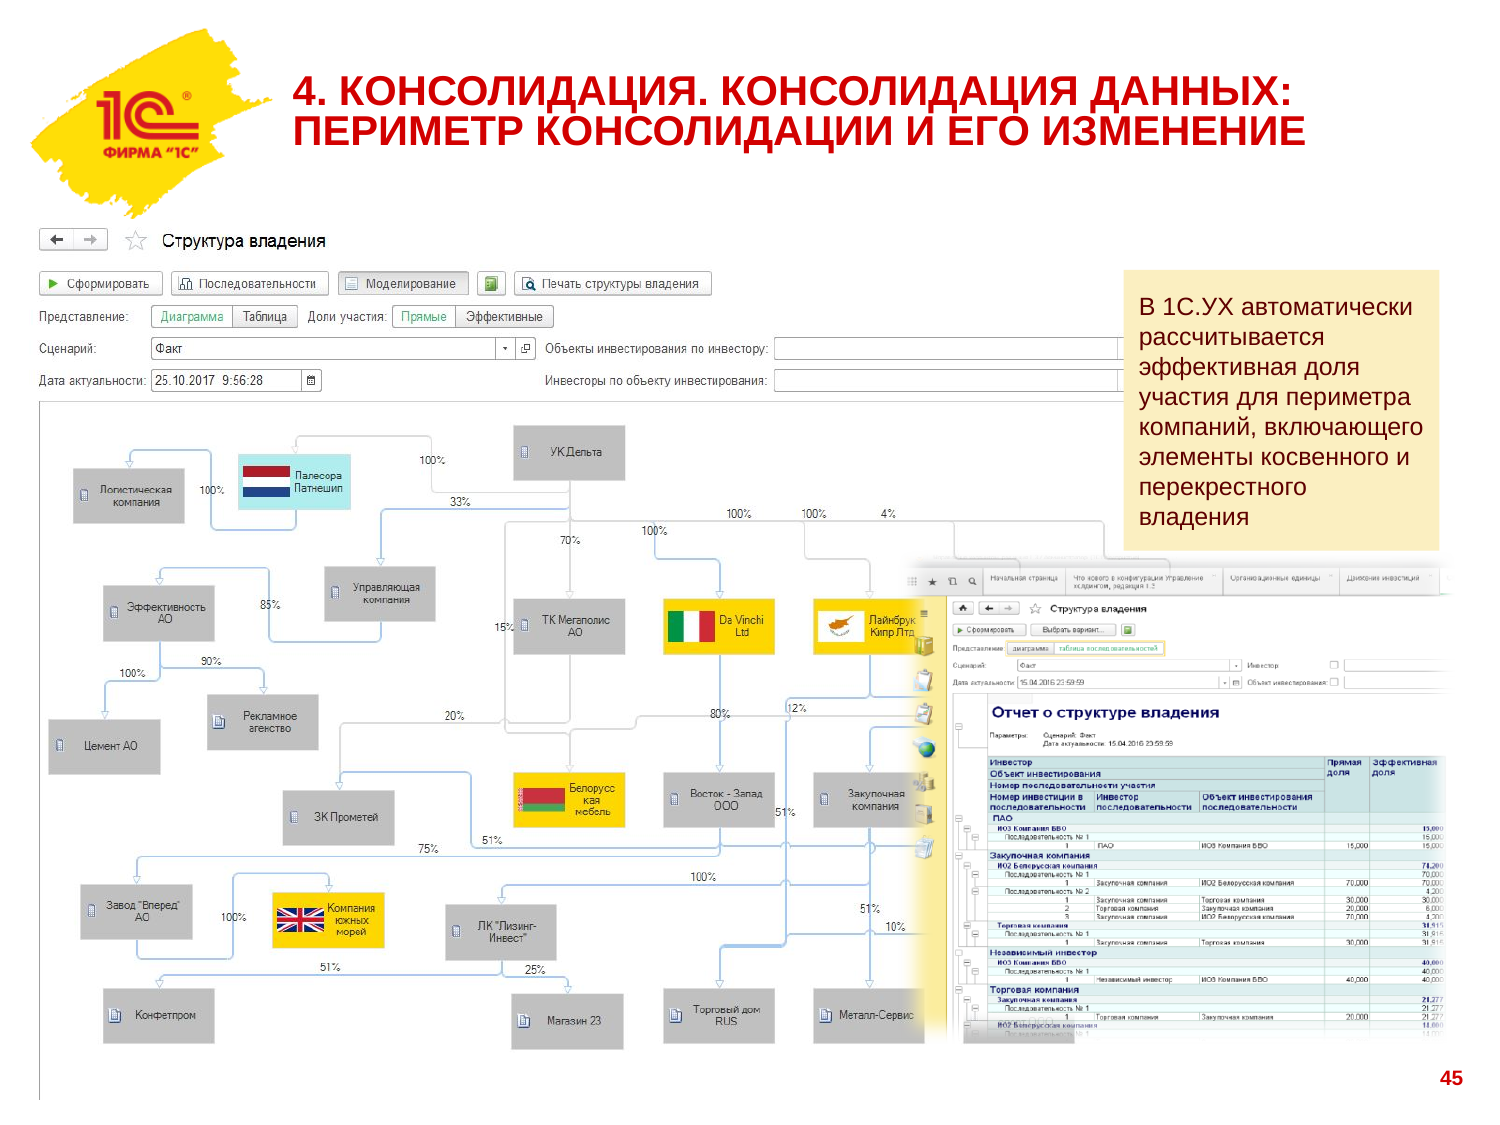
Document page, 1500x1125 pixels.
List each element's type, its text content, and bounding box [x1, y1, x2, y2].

title 4. КОНСОЛИДАЦИЯ. КОНСОЛИДАЦИЯ ДАННЫХ: ПЕРИМЕТР КОНСОЛИДАЦИИ И ЕГО ИЗМЕНЕНИЕ [277, 24, 1353, 203]
slide_number 45 [1352, 1056, 1479, 1100]
text_box В 1С.УХ автоматически рассчитывается эффективная доля участия для периметра компаний, включающего элементы косвенного и перекрестного владения [1286, 268, 1442, 549]
picture [23, 23, 1455, 1100]
